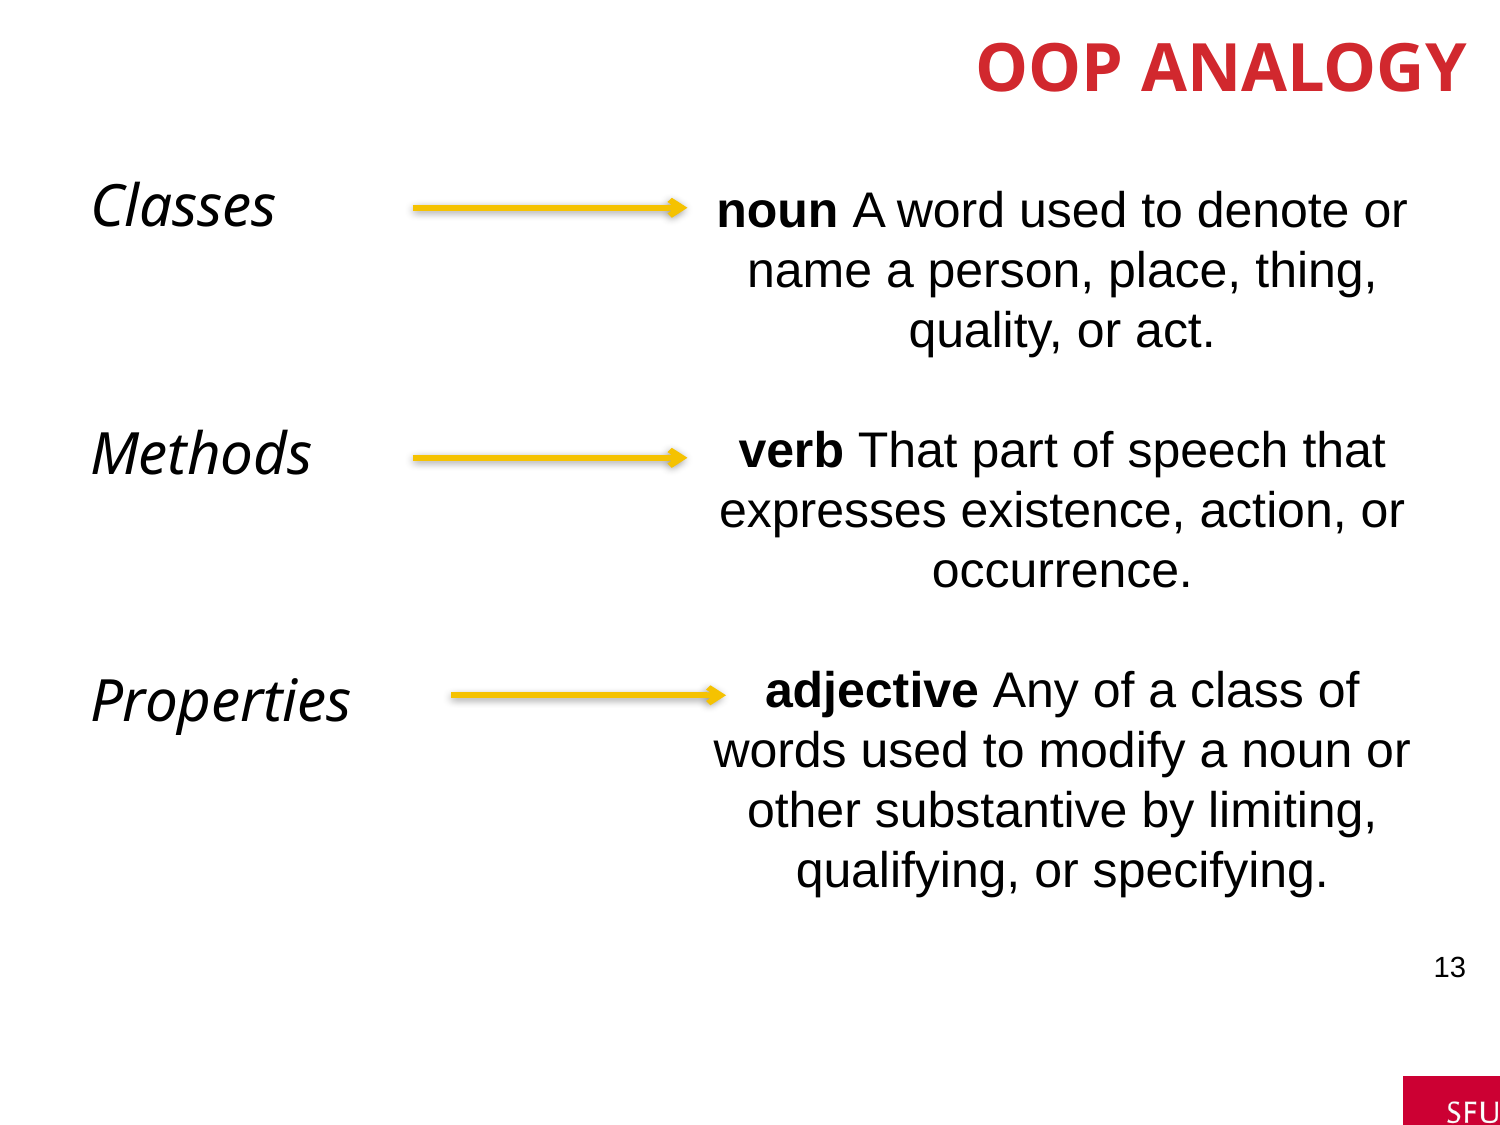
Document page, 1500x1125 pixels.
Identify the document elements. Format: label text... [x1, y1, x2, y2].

slide_number 13 [1400, 940, 1500, 1026]
title OOP Analogy [29, 20, 1483, 113]
list Classes Methods Properties [75, 160, 1429, 1062]
picture [1403, 1076, 1500, 1125]
text_box noun A word used to denote or name a person, place, thing, quality, or act. verb That part of speech that expresses existence, action, or occurrence. adjective Any of a class of words used to modify a noun or other substantive by limiting, qualifying, or specifying. [687, 170, 1438, 905]
